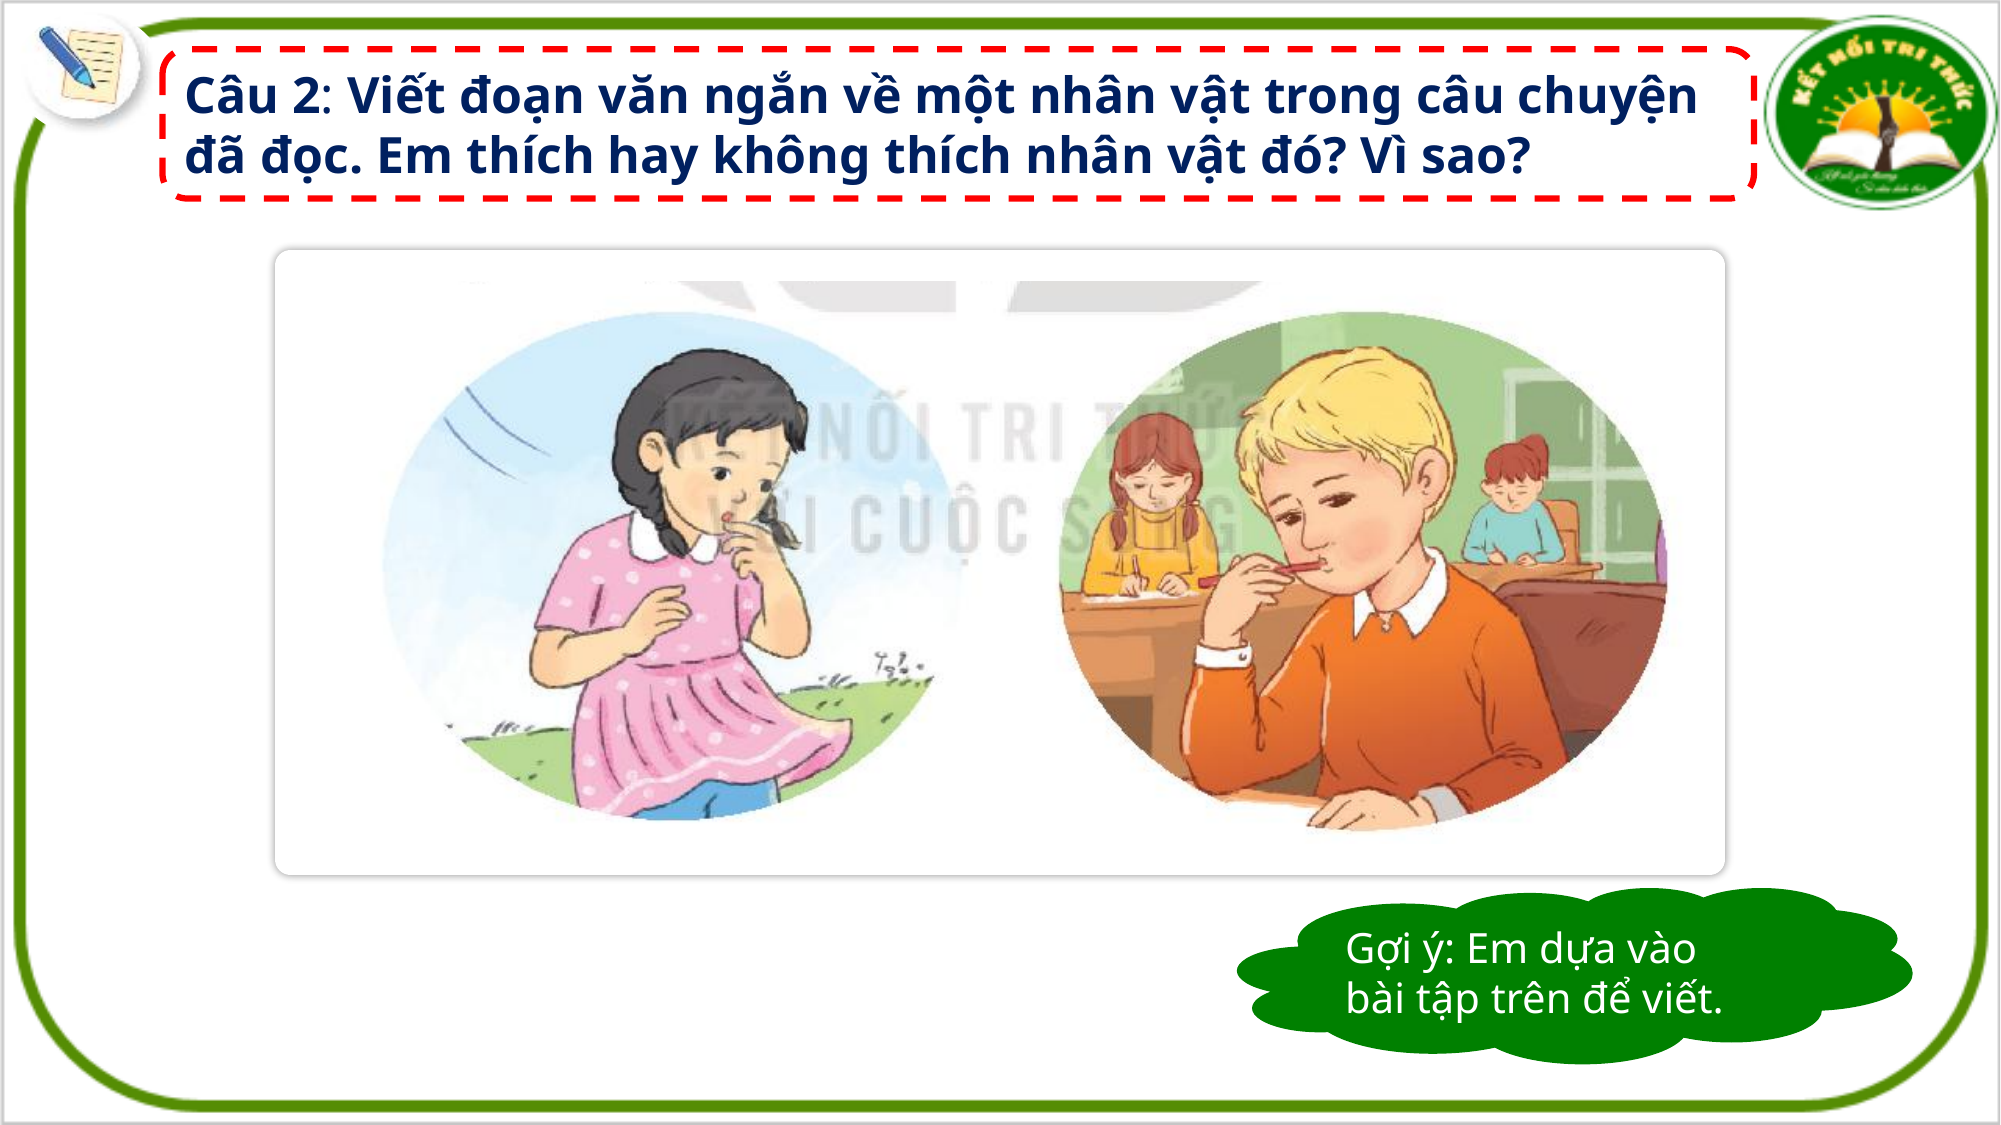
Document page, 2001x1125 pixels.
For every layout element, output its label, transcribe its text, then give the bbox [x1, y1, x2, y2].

picture [0, 0, 2001, 1125]
text_box Câu 2: Viết đoạn văn ngắn về một nhân vật trong câu chuyện đã đọc. Em thích hay không thích nhân vật đó? Vì sao? [162, 49, 1754, 199]
text_box Gợi ý: Em dựa vào bài tập trên để viết. [1236, 888, 1913, 1065]
